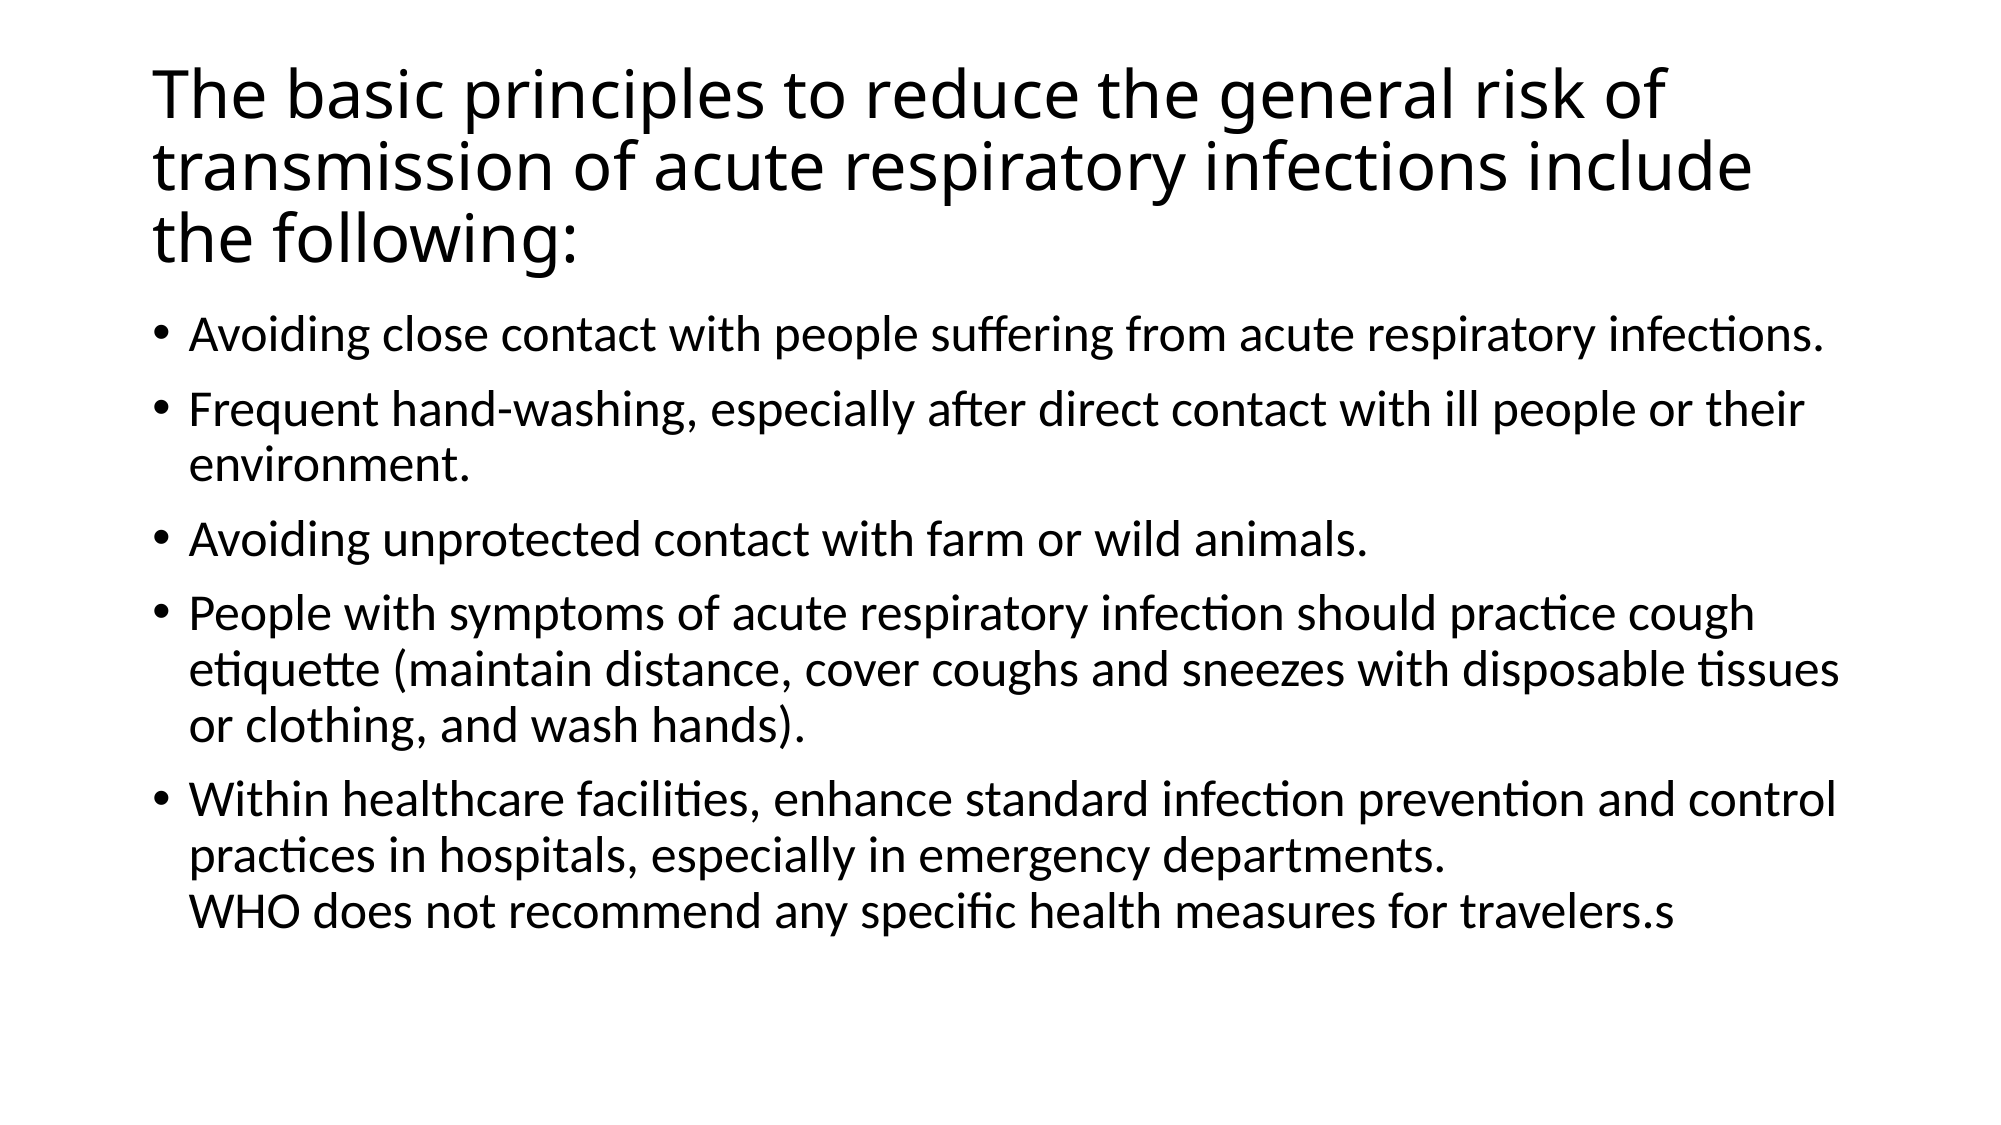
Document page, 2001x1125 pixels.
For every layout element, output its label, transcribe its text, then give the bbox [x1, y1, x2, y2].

list Avoiding close contact with people suffering from acute respiratory infections. Frequent hand-washing, especially after direct contact with ill people or their environment. Avoiding unprotected contact with farm or wild animals. People with symptoms of acute respiratory infection should practice cough etiquette (maintain distance, cover coughs and sneezes with disposable tissues or clothing, and wash hands). Within healthcare facilities, enhance standard infection prevention and control practices in hospitals, especially in emergency departments. WHO does not recommend any specific health measures for travelers.s [137, 299, 1863, 1014]
title The basic principles to reduce the general risk of transmission of acute respiratory infections include the following: [137, 59, 1863, 278]
